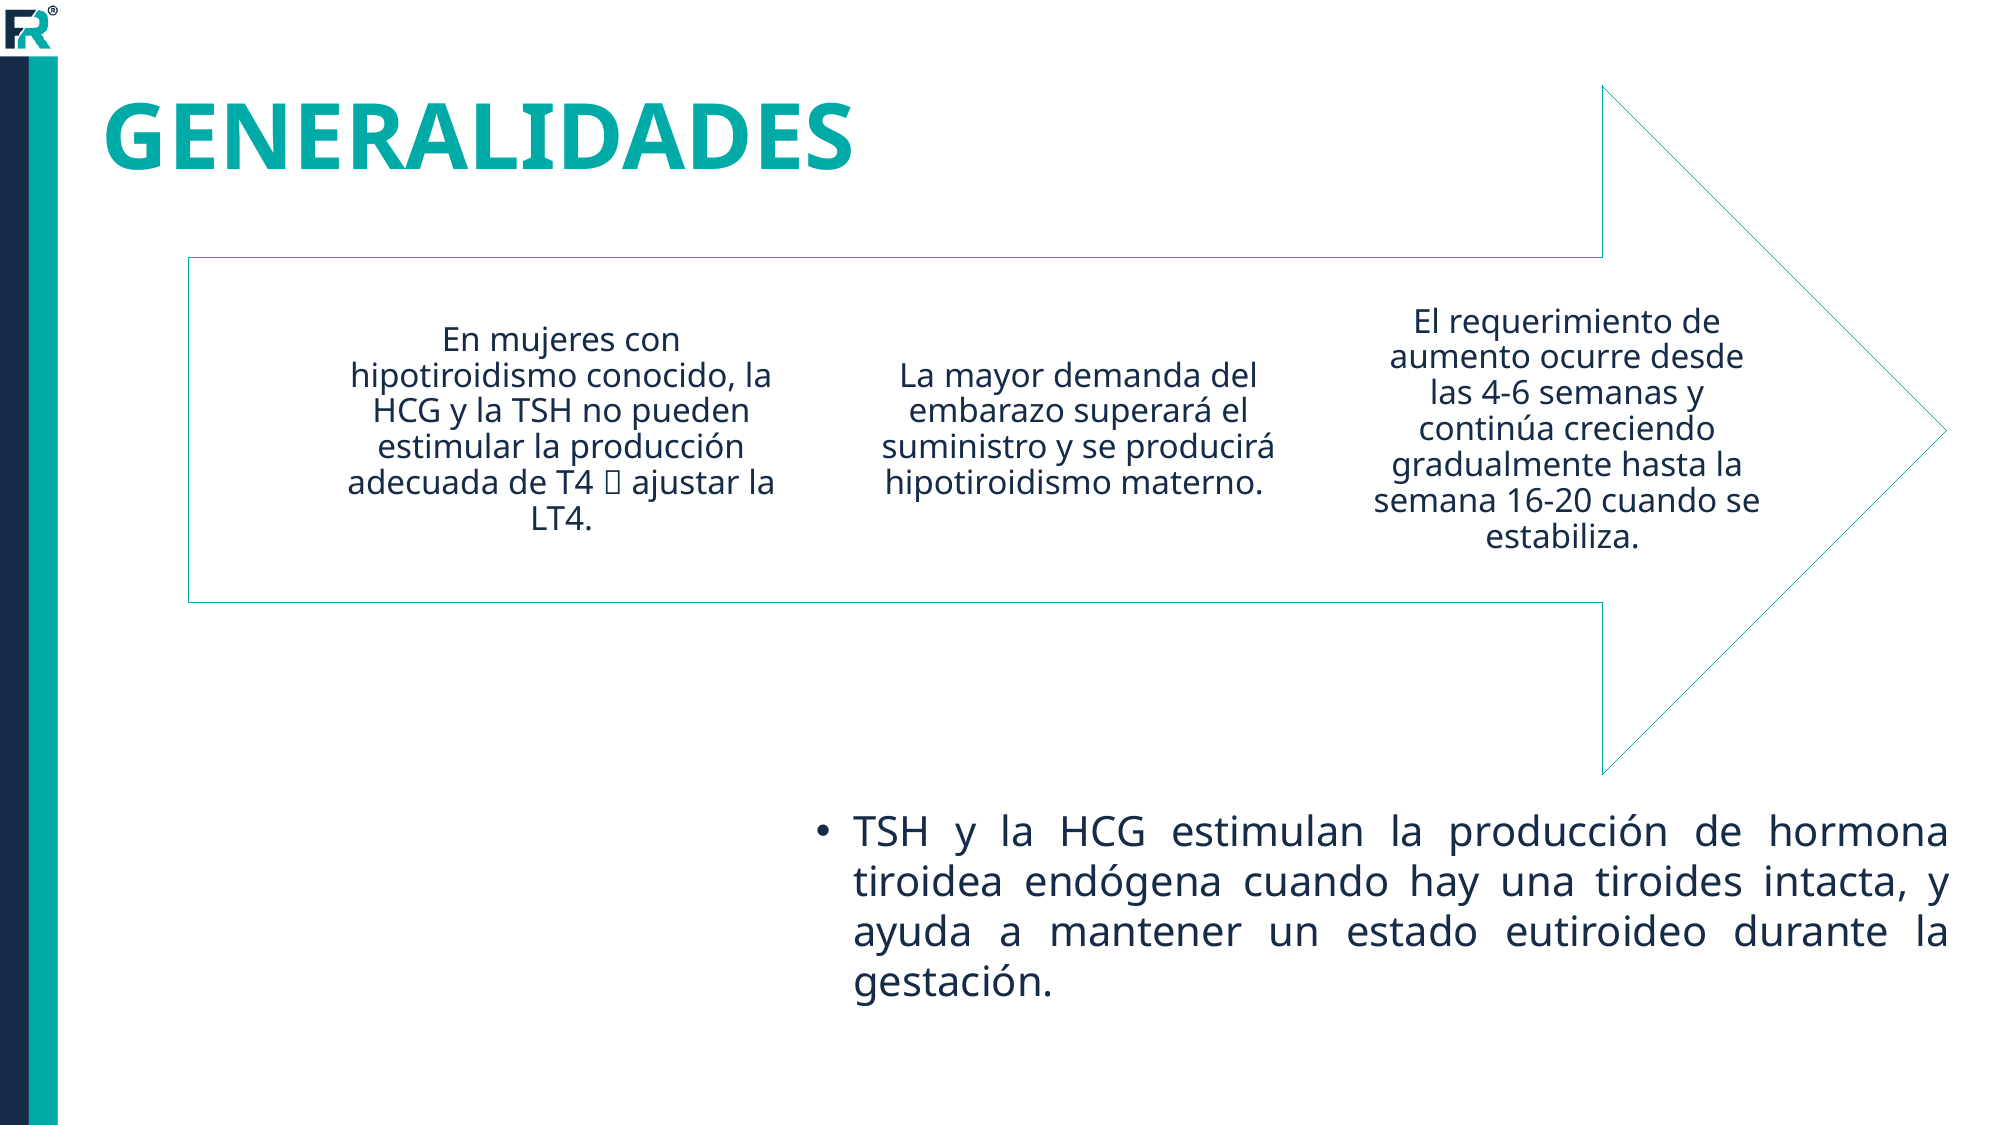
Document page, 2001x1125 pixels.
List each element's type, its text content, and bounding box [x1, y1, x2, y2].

picture [0, 0, 2001, 1125]
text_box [188, 0, 1947, 875]
title GENERALIDADES [86, 31, 188, 249]
list TSH y la HCG estimulan la producción de hormona tiroidea endógena cuando hay una tiroides intacta, y ayuda a mantener un estado eutiroideo durante la gestación. [800, 797, 1966, 1063]
